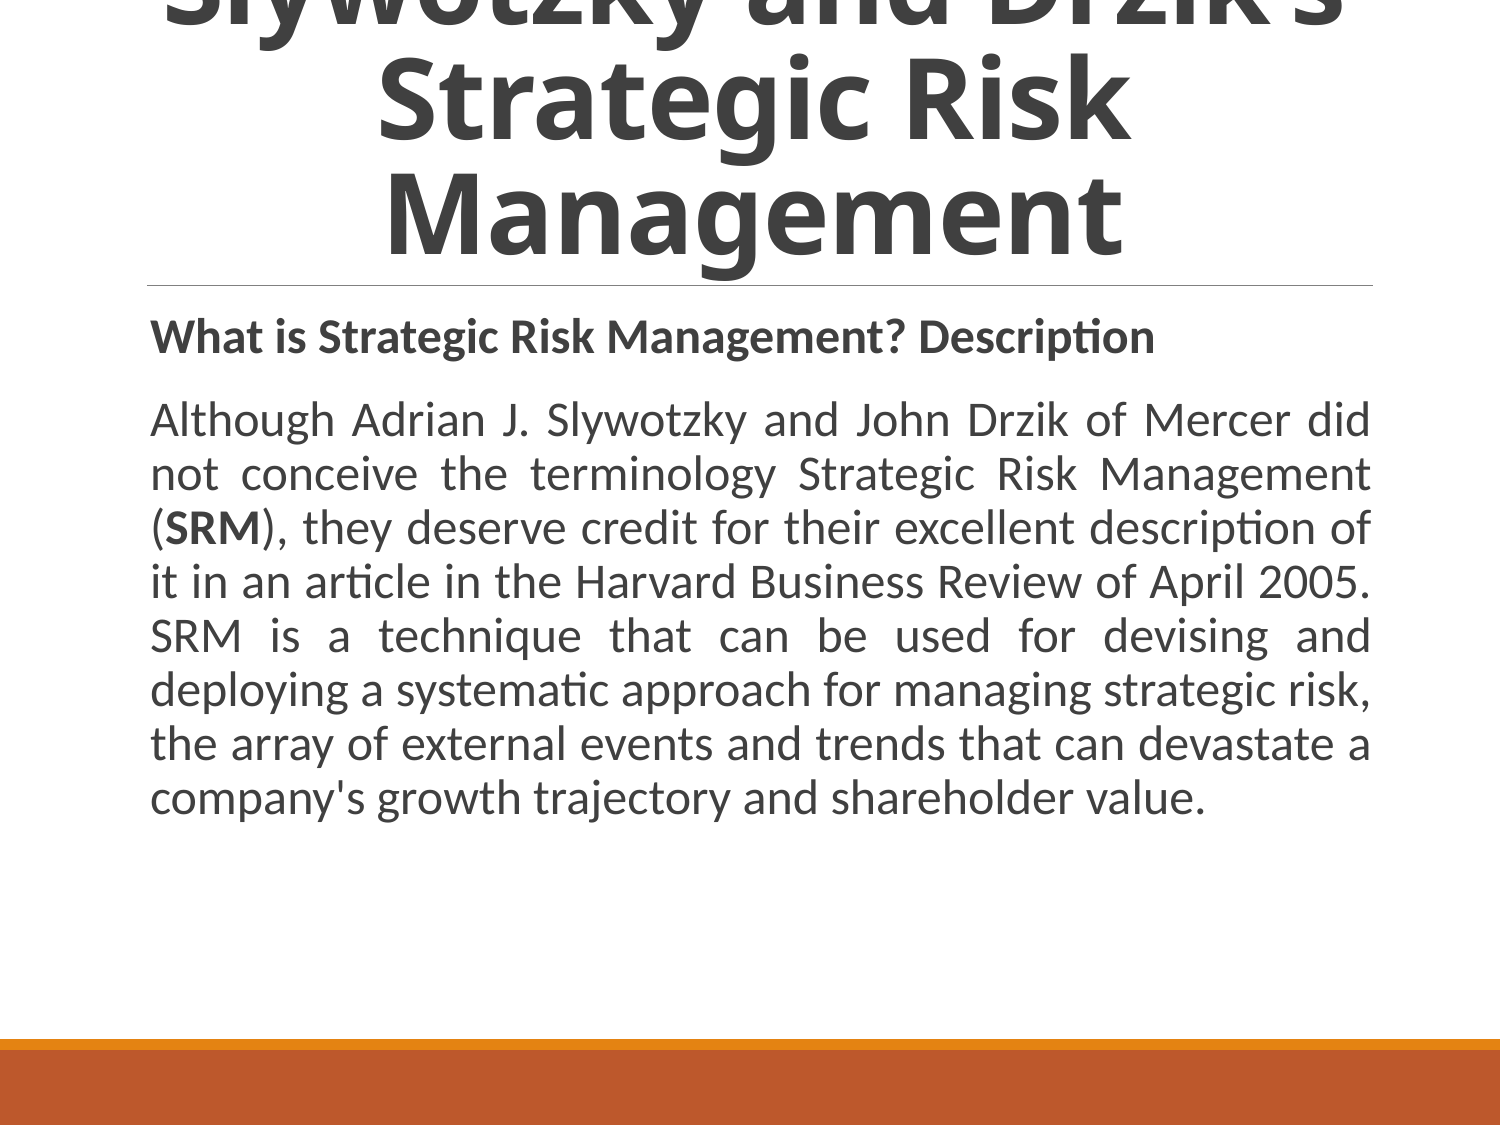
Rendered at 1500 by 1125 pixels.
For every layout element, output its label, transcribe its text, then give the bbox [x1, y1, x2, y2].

title Slywotzky and Drzik’s Strategic Risk Management [135, 47, 1373, 285]
list What is Strategic Risk Management? Description Although Adrian J. Slywotzky and John Drzik of Mercer did not conceive the terminology Strategic Risk Management (SRM), they deserve credit for their excellent description of it in an article in the Harvard Business Review of April 2005. SRM is a technique that can be used for devising and deploying a systematic approach for managing strategic risk, the array of external events and trends that can devastate a company's growth trajectory and shareholder value. [135, 302, 1373, 963]
